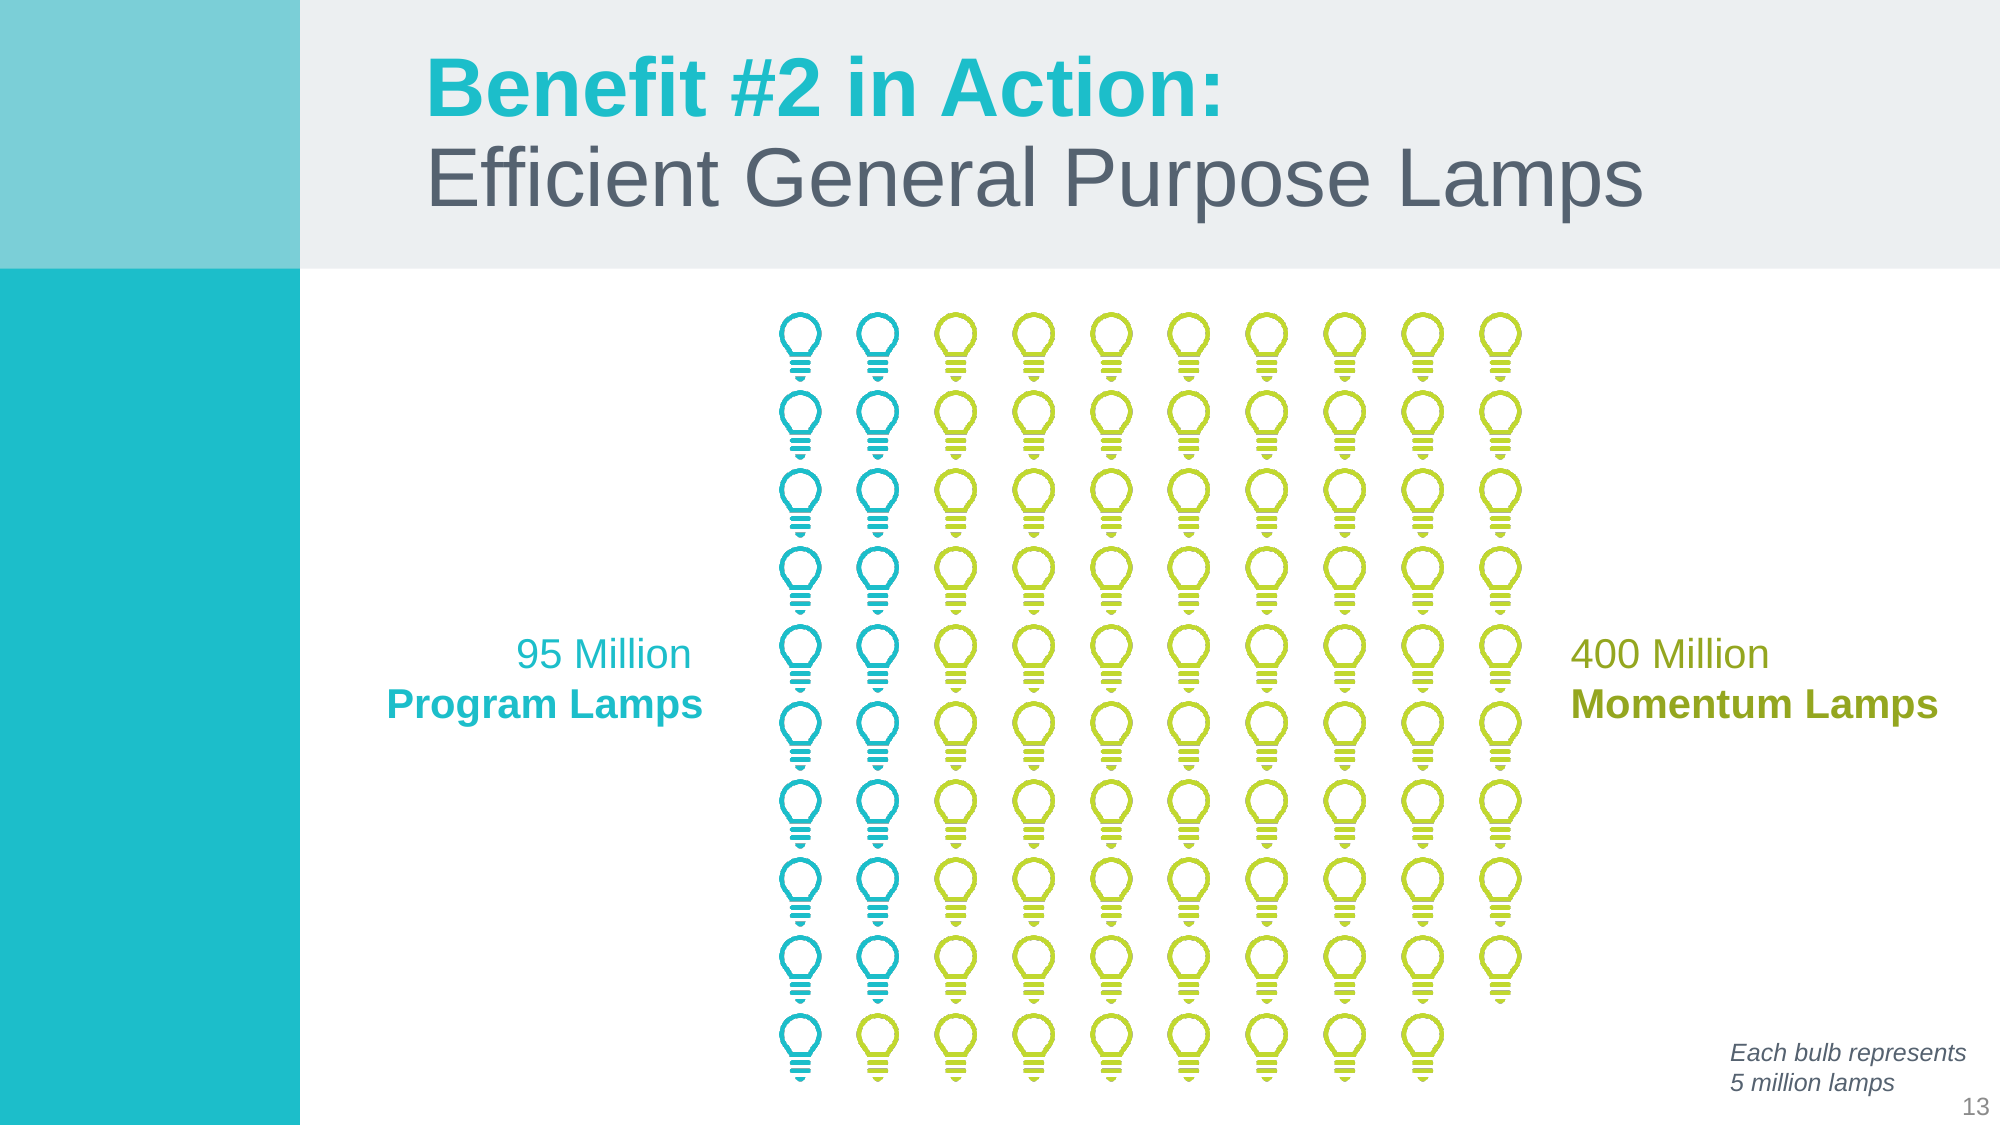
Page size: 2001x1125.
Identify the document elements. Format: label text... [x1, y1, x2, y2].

text_box [0, 0, 2000, 270]
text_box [761, 307, 1539, 1086]
text_box 400 Million Momentum Lamps [1555, 618, 1971, 734]
text_box [0, 270, 301, 1125]
slide_number 13 [1935, 1075, 2000, 1125]
text_box 95 Million Program Lamps [333, 618, 719, 734]
text_box Each bulb represents 5 million lamps [1715, 1029, 1987, 1105]
title Benefit #2 in Action: Efficient General Purpose Lamps [380, 57, 1942, 212]
